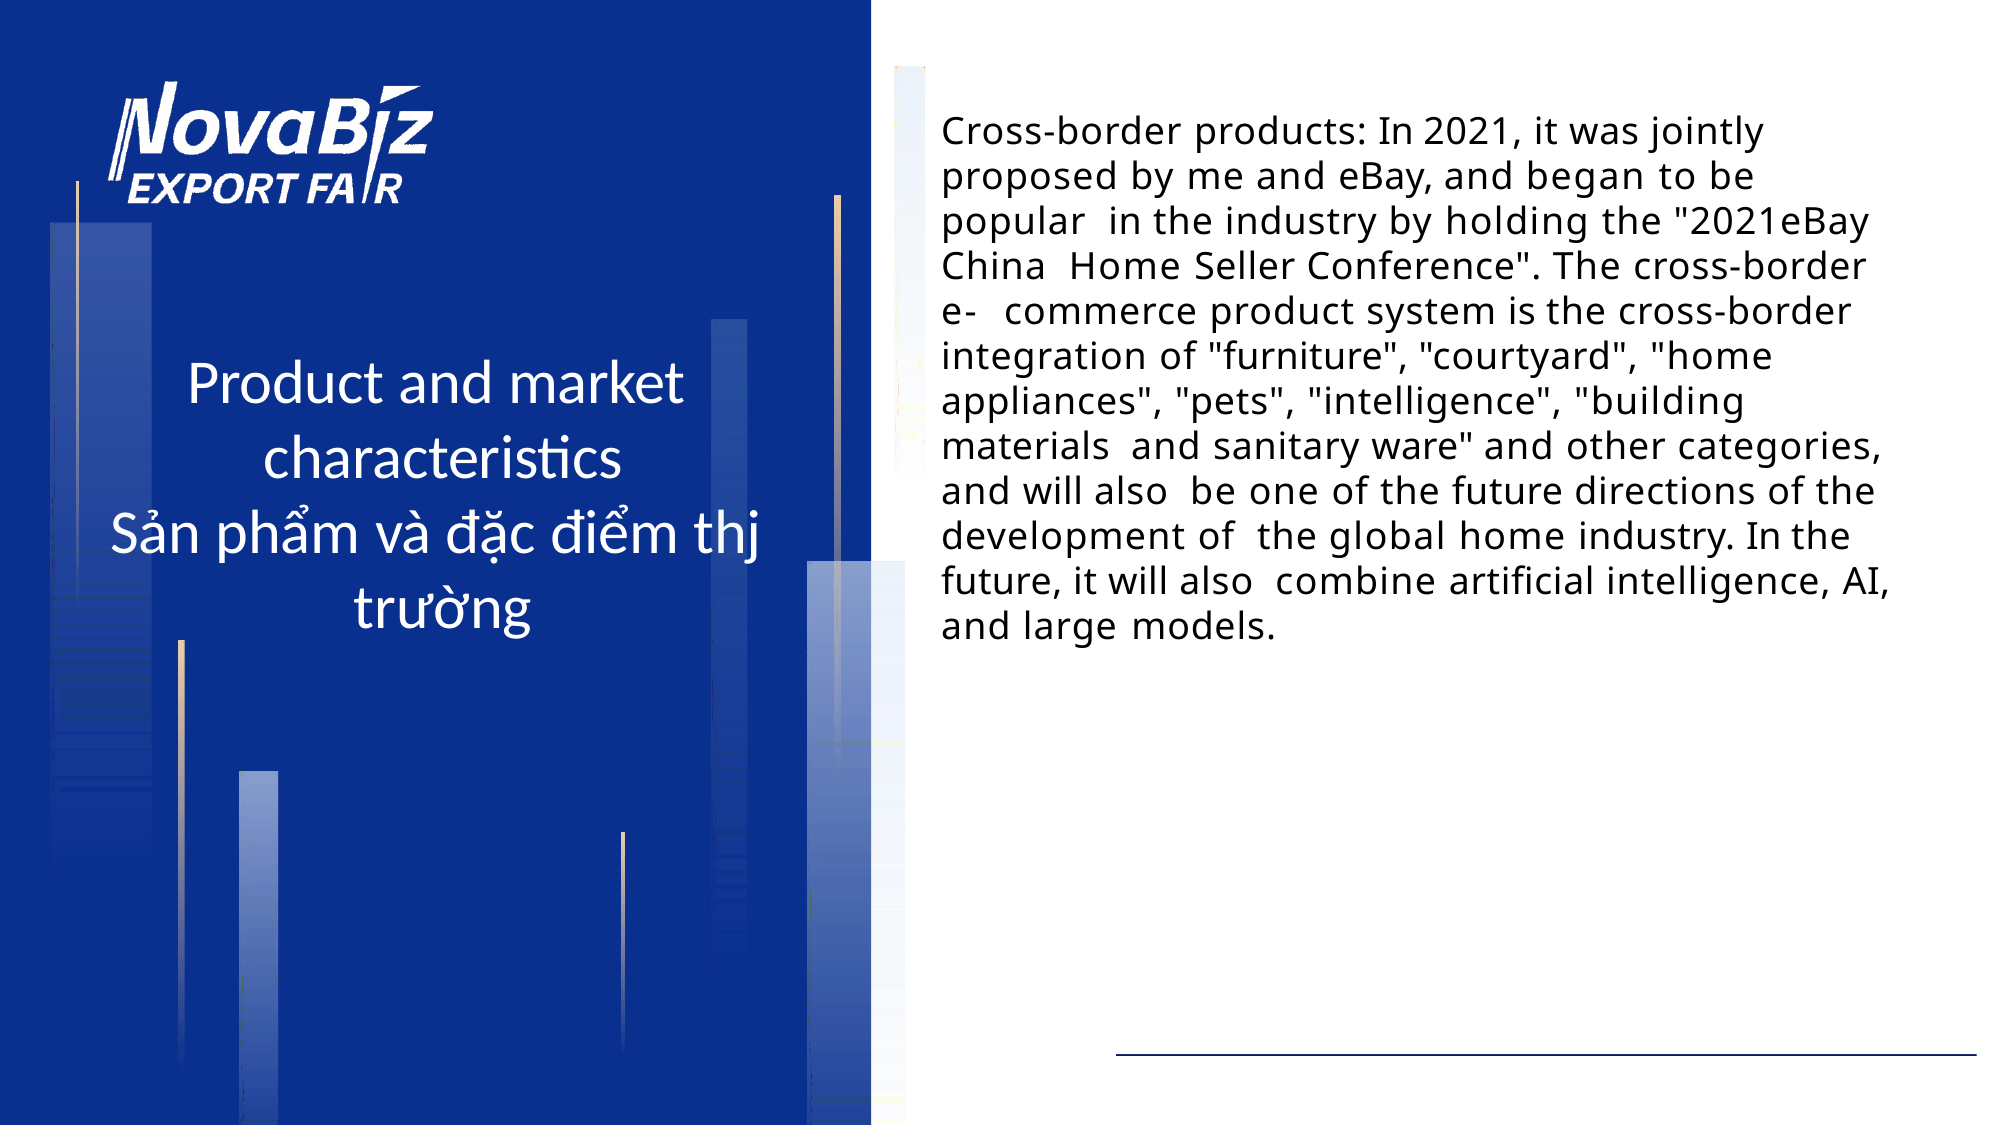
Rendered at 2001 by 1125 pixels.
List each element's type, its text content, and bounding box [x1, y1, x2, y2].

text_box Cross-border products: In 2021, it was jointly proposed by me and eBay, and began to be popular in the industry by holding the "2021eBay China Home Seller Conference". The cross-border e- commerce product system is the cross-border integration of "furniture", "courtyard", "home appliances", "pets", "intelligence", "building materials and sanitary ware" and other categories, and will also be one of the future directions of the development of the global home industry. In the future, it will also combine artificial intelligence, AI, and large models. [938, 105, 1903, 648]
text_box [48, 65, 927, 1125]
